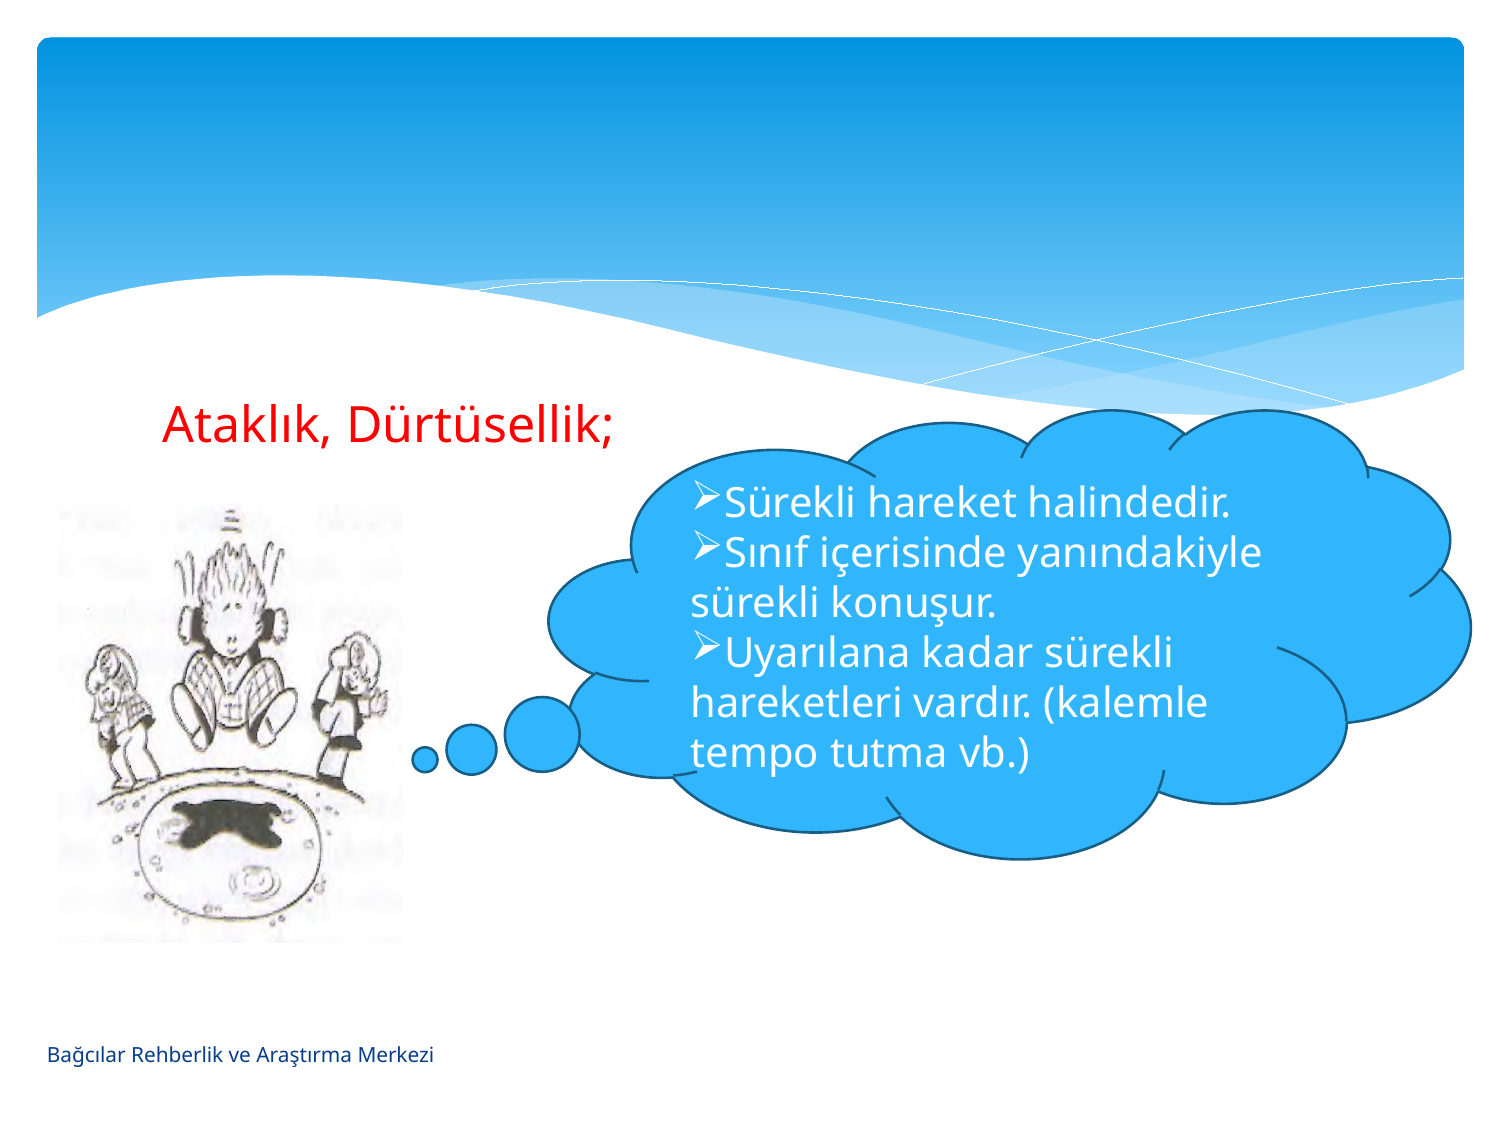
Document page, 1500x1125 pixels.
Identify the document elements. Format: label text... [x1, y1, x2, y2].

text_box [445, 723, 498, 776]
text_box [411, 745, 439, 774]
text_box Sürekli hareket halindedir. Sınıf içerisinde yanındakiyle sürekli konuşur. Uyarılana kadar sürekli hareketleri vardır. (kalemle tempo tutma vb.) [503, 409, 1473, 861]
list Ataklık, Dürtüsellik; [147, 385, 704, 575]
picture [58, 503, 403, 943]
footer Bağcılar Rehberlik ve Araştırma Merkezi [31, 1025, 653, 1086]
